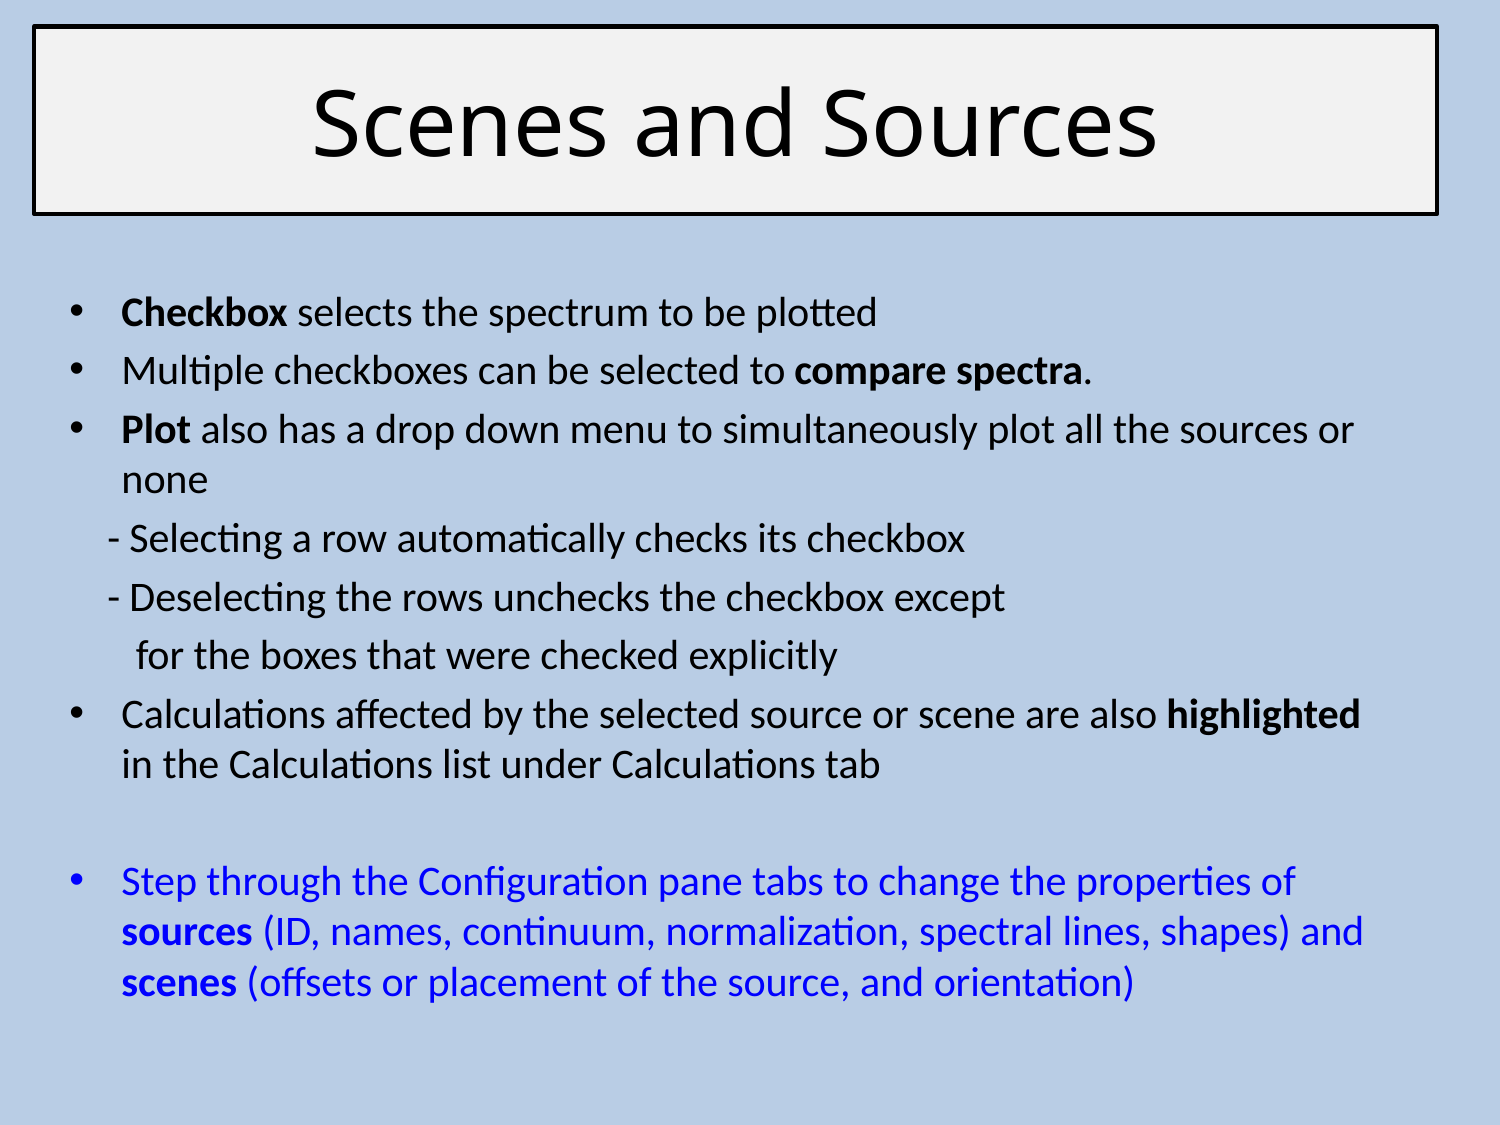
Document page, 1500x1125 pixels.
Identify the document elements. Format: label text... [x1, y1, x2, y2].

title Scenes and Sources [32, 24, 1439, 216]
list Checkbox selects the spectrum to be plotted Multiple checkboxes can be selected to compare spectra. Plot also has a drop down menu to simultaneously plot all the sources or none - Selecting a row automatically checks its checkbox - Deselecting the rows unchecks the checkbox except for the boxes that were checked explicitly Calculations affected by the selected source or scene are also highlighted in the Calculations list under Calculations tab Step through the Configuration pane tabs to change the properties of sources (ID, names, continuum, normalization, spectral lines, shapes) and scenes (offsets or placement of the source, and orientation) [54, 277, 1405, 1020]
